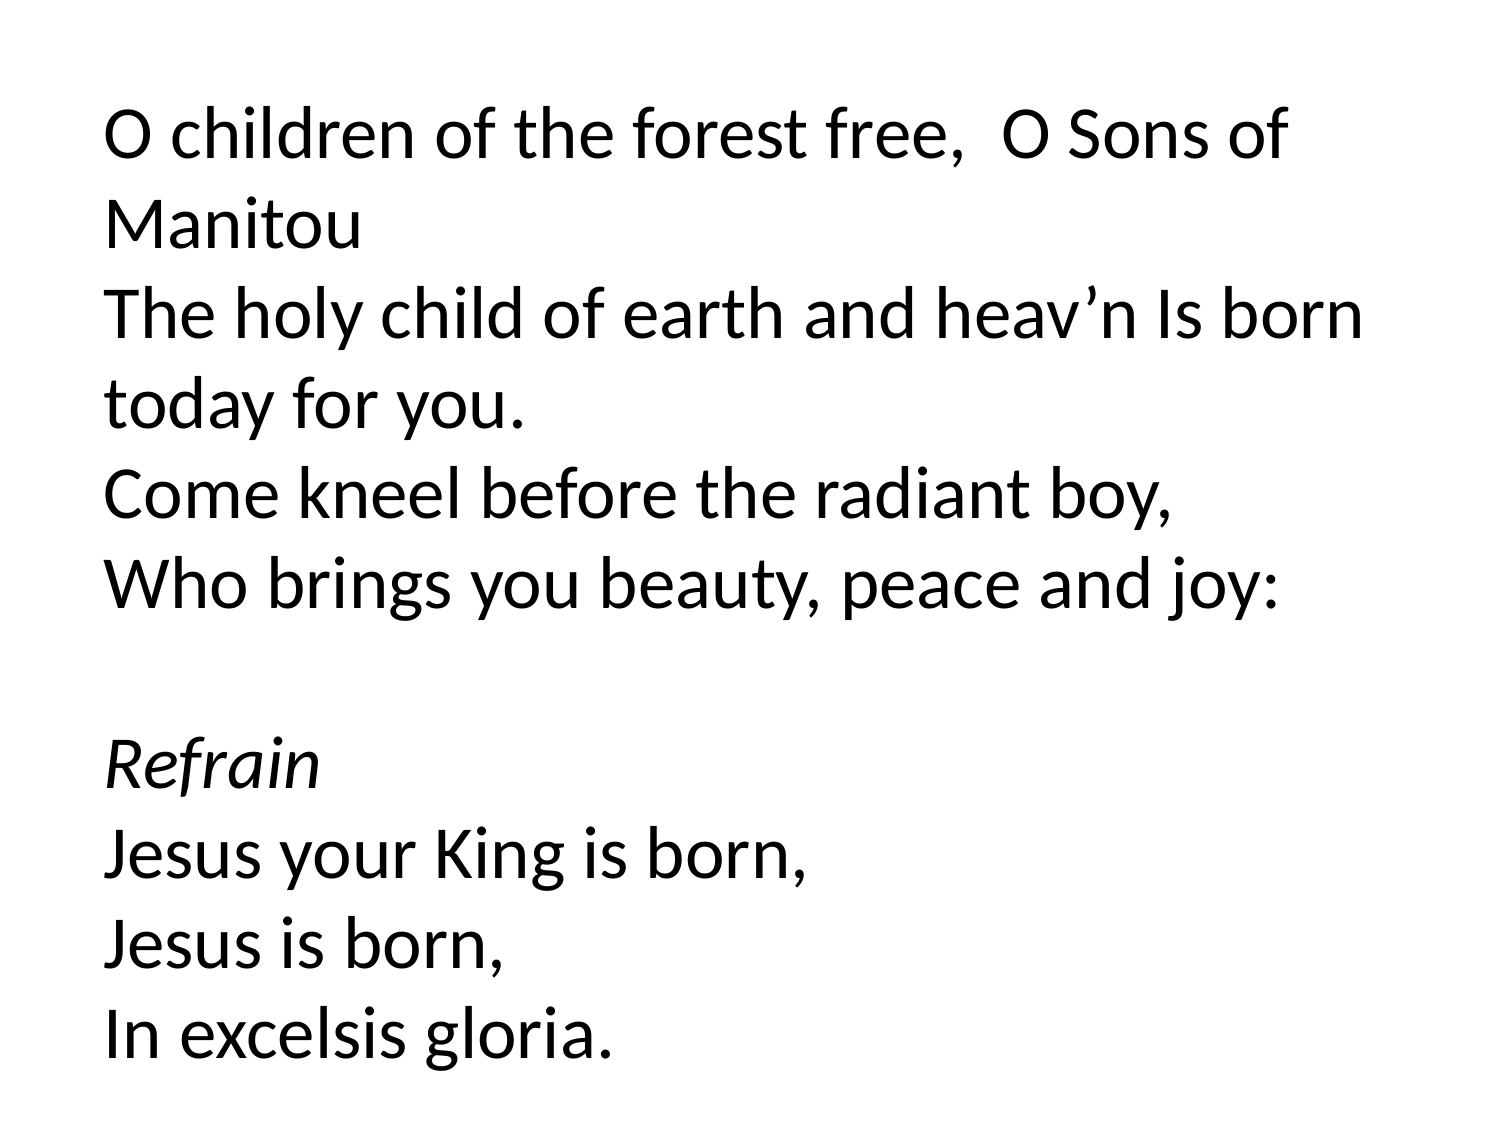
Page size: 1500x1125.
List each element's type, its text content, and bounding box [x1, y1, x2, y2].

text_box O children of the forest free, O Sons of Manitou The holy child of earth and heav’n Is born today for you. Come kneel before the radiant boy, Who brings you beauty, peace and joy: Refrain Jesus your King is born, Jesus is born, In excelsis gloria. [88, 76, 1398, 1125]
